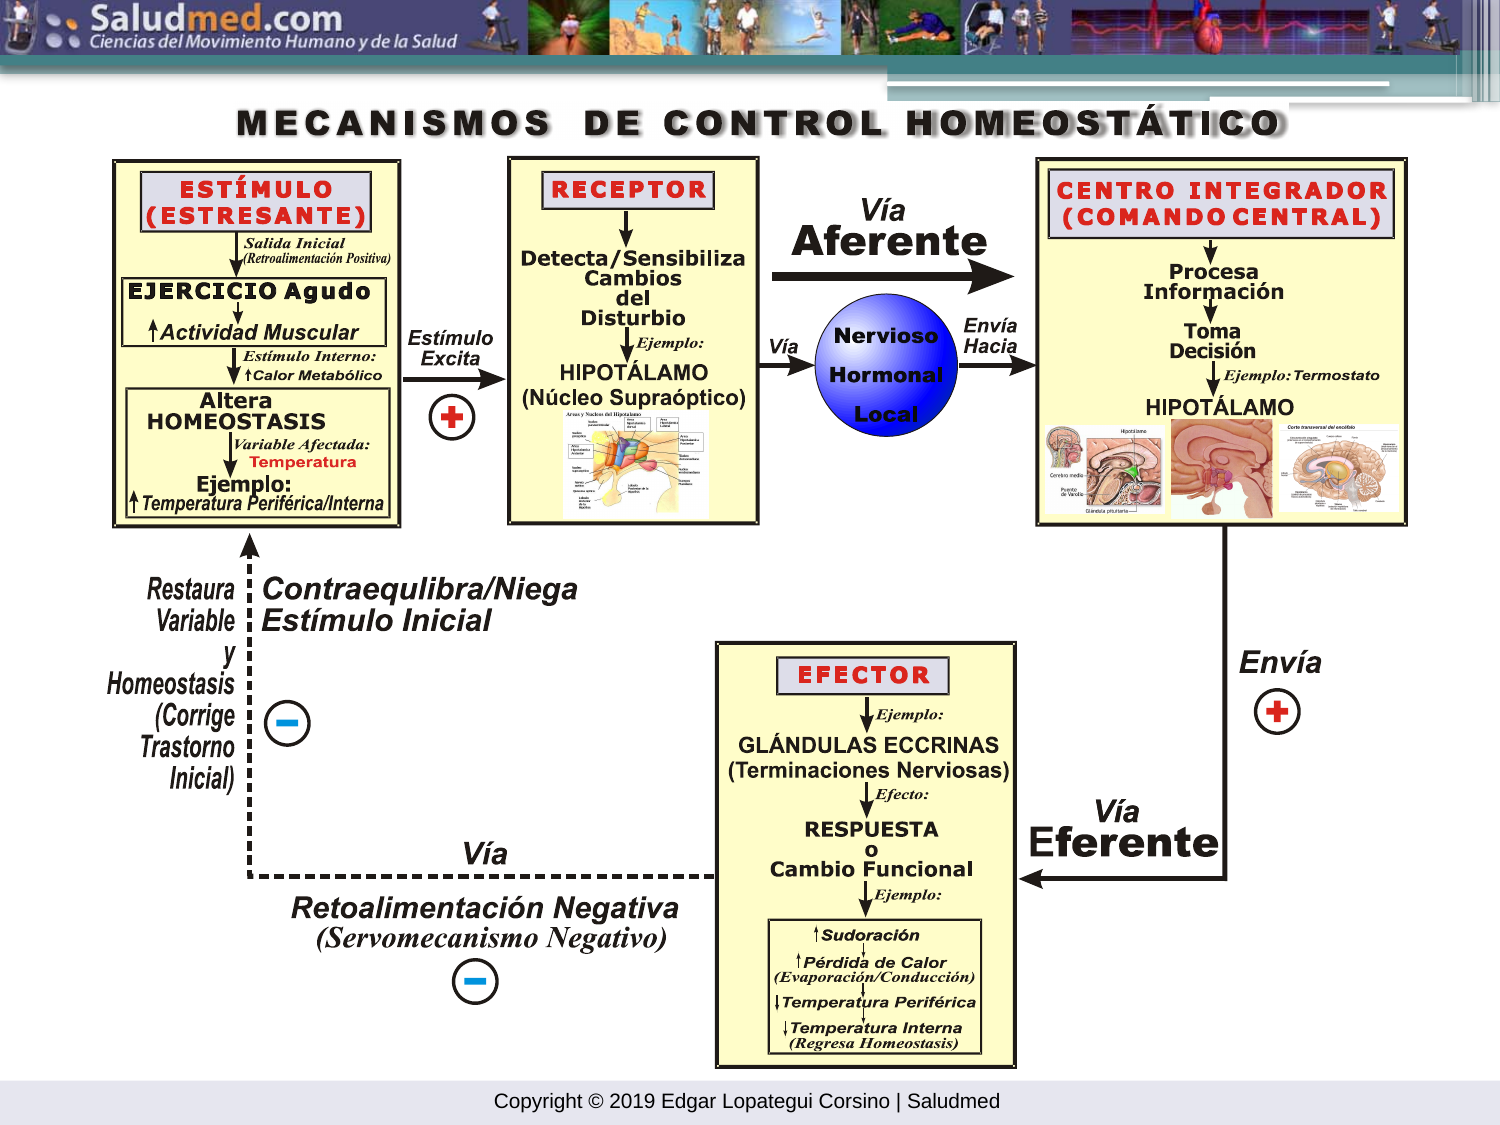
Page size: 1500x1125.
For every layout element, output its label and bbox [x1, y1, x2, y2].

picture [0, 0, 1460, 55]
picture [106, 101, 1409, 1070]
